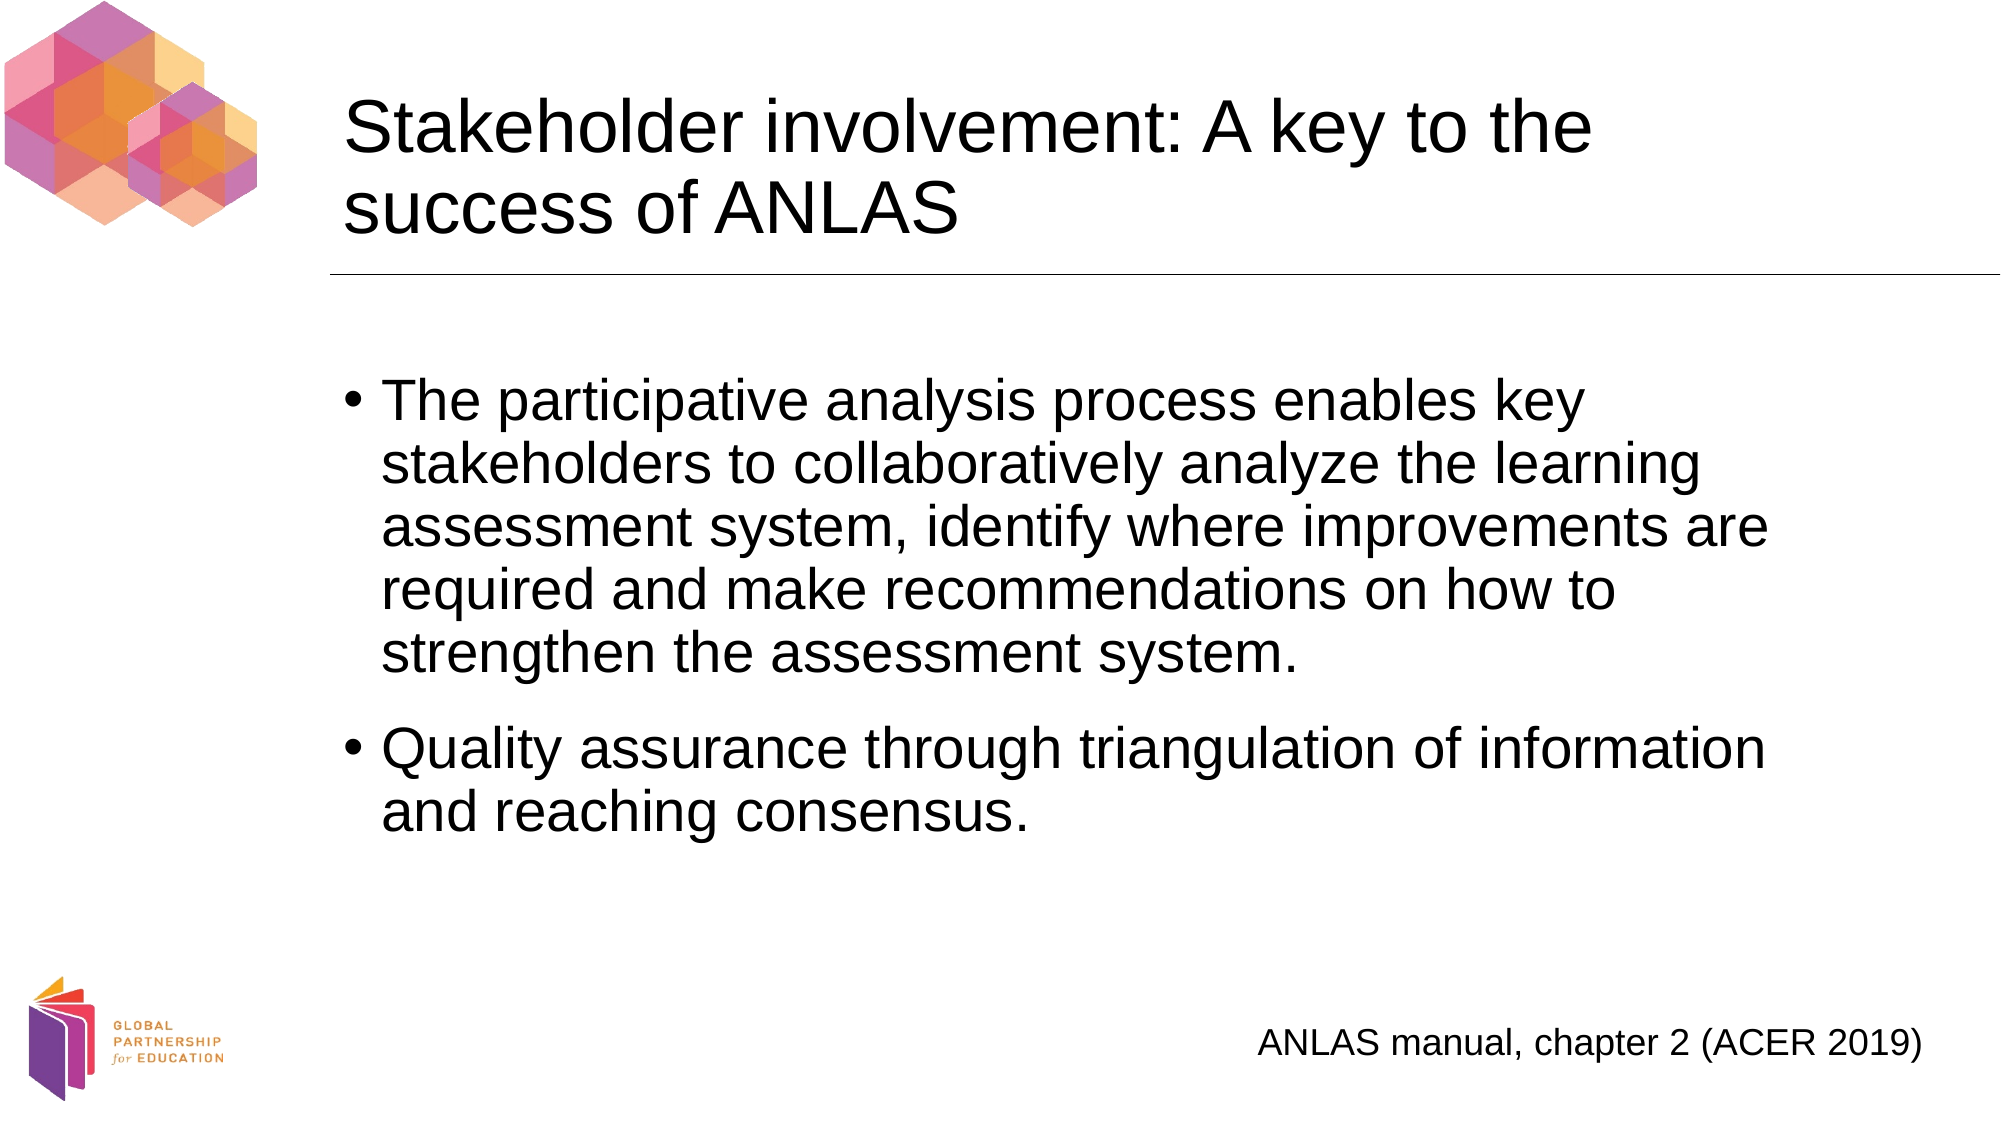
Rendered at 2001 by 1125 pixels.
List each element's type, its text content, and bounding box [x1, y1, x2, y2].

text_box ANLAS manual, chapter 2 (ACER 2019) [1062, 1010, 1938, 1071]
title Stakeholder involvement: A key to the success of ANLAS [328, 59, 1863, 278]
list The participative analysis process enables key stakeholders to collaboratively analyze the learning assessment system, identify where improvements are required and make recommendations on how to strengthen the assessment system. Quality assurance through triangulation of information and reaching consensus. [328, 363, 1863, 1014]
picture [0, 0, 260, 230]
picture [26, 974, 223, 1103]
